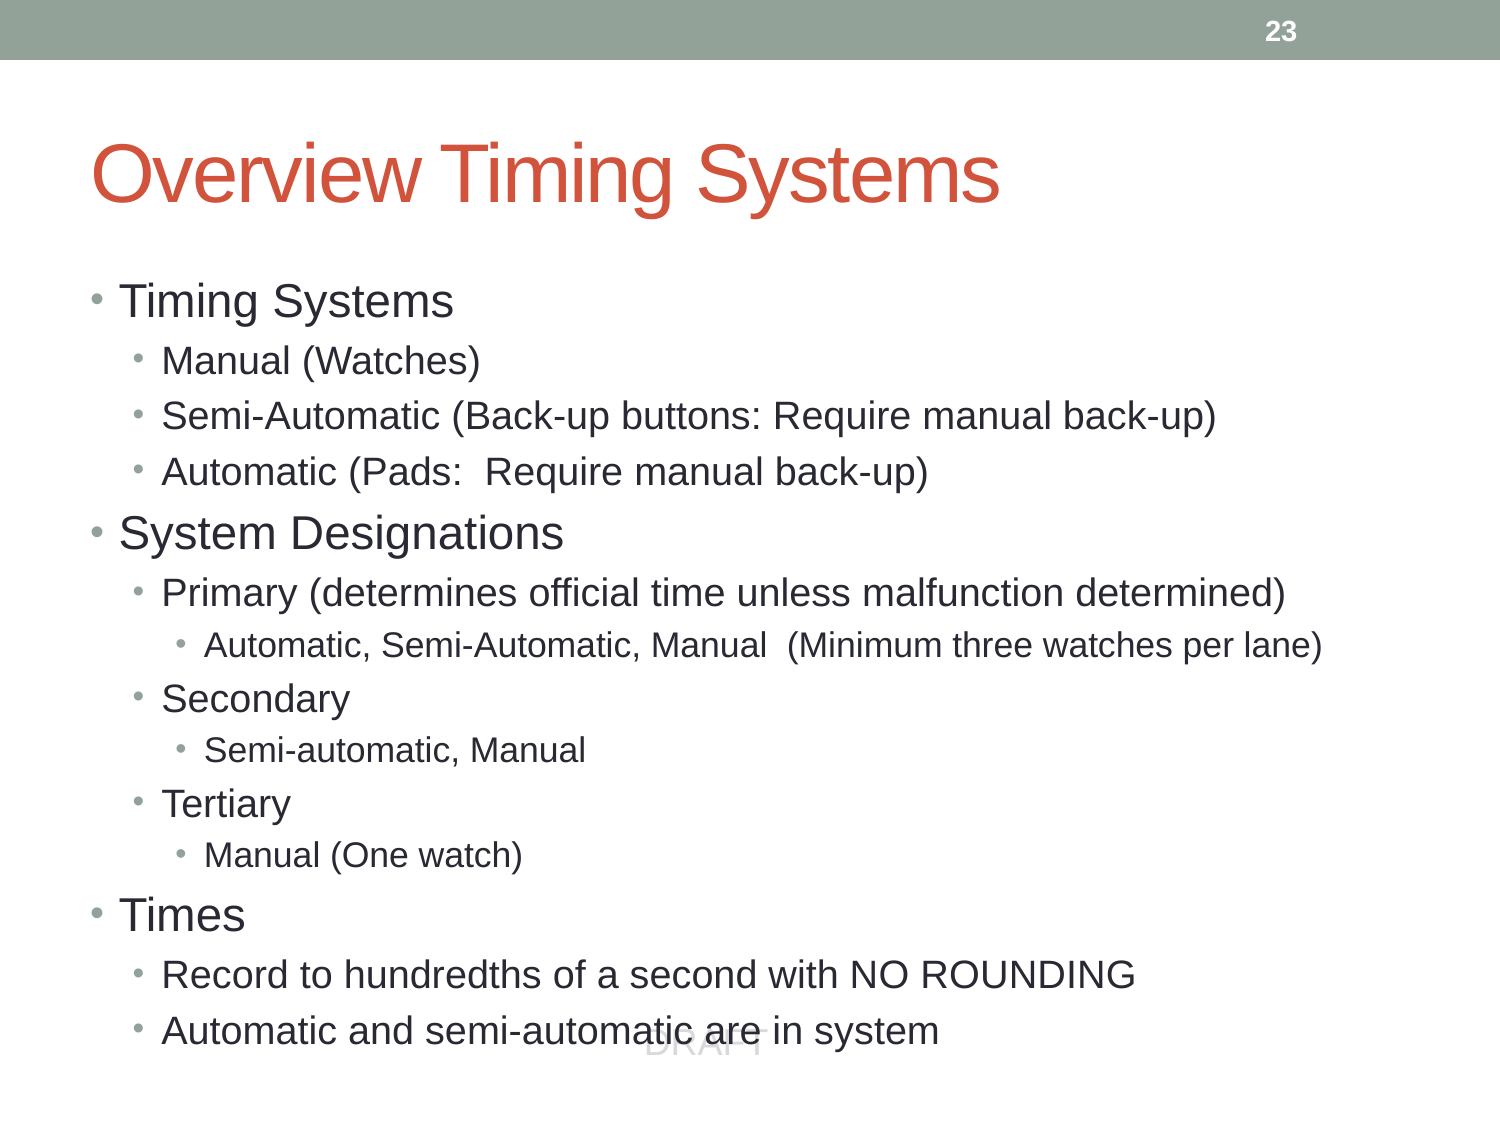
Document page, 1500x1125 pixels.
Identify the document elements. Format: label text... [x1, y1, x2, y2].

slide_number 23 [1250, 3, 1425, 57]
title Overview Timing Systems [75, 87, 1425, 250]
list Timing Systems Manual (Watches) Semi-Automatic (Back-up buttons: Require manual back-up) Automatic (Pads: Require manual back-up) System Designations Primary (determines official time unless malfunction determined) Automatic, Semi-Automatic, Manual (Minimum three watches per lane) Secondary Semi-automatic, Manual Tertiary Manual (One watch) Times Record to hundredths of a second with NO ROUNDING Automatic and semi-automatic are in system [75, 262, 1425, 1063]
